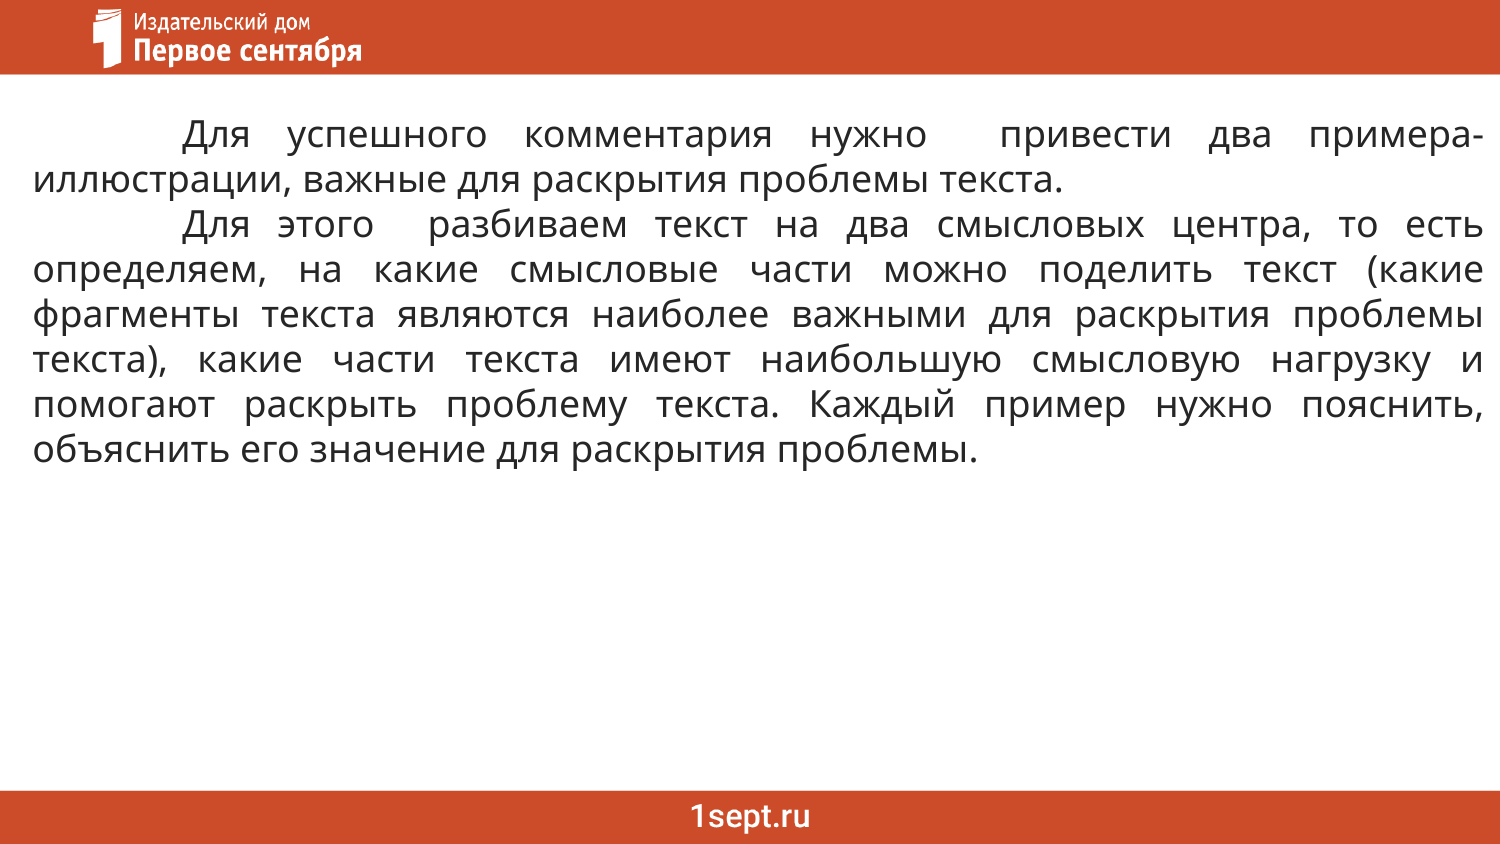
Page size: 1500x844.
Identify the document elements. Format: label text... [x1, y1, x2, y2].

text_box Для успешного комментария нужно привести два примера-иллюстрации, важные для раскрытия проблемы текста. Для этого разбиваем текст на два смысловых центра, то есть определяем, на какие смысловые части можно поделить текст (какие фрагменты текста являются наиболее важными для раскрытия проблемы текста), какие части текста имеют наибольшую смысловую нагрузку и помогают раскрыть проблему текста. Каждый пример нужно пояснить, объяснить его значение для раскрытия проблемы. [17, 102, 1500, 523]
picture [0, 0, 1500, 844]
